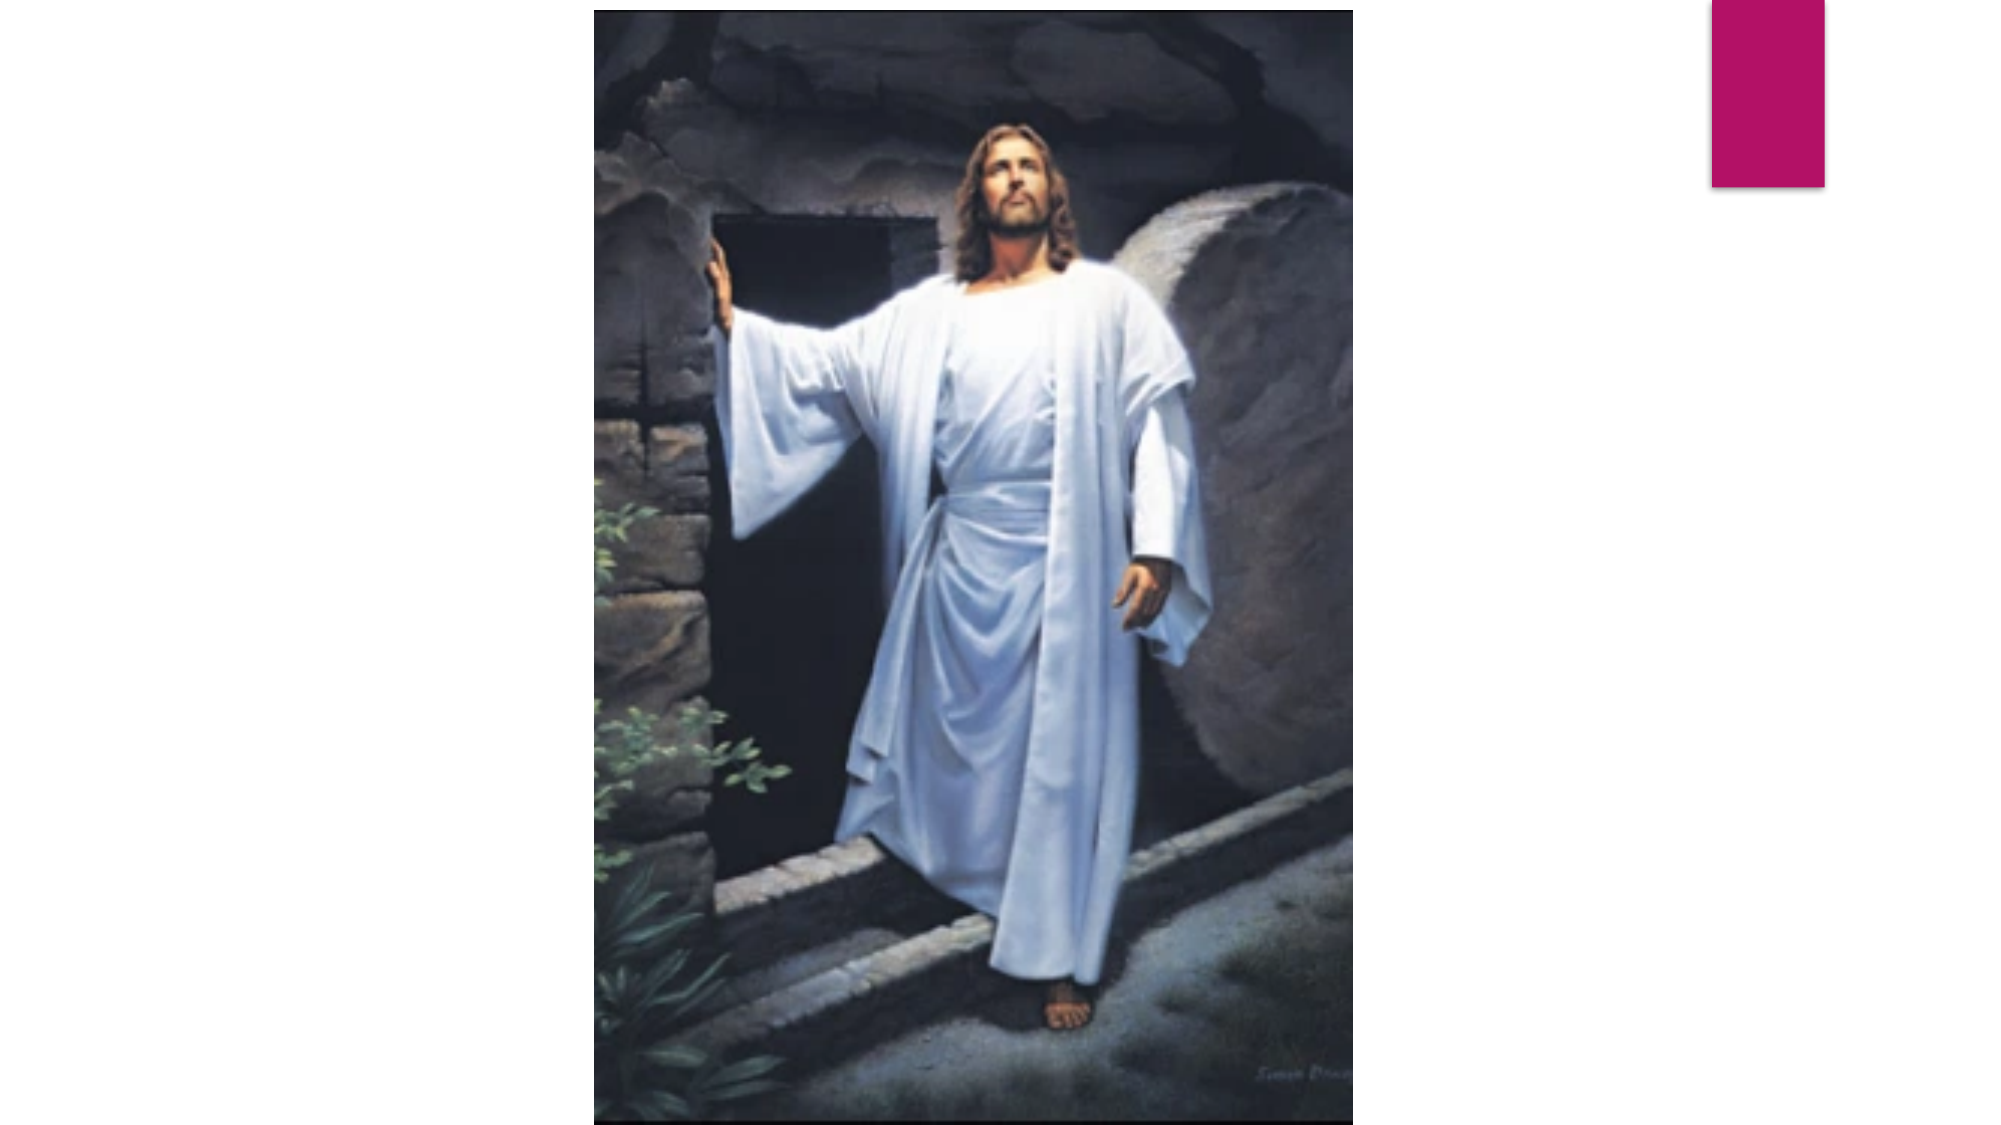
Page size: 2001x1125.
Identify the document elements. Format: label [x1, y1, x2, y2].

picture [593, 10, 1354, 1125]
